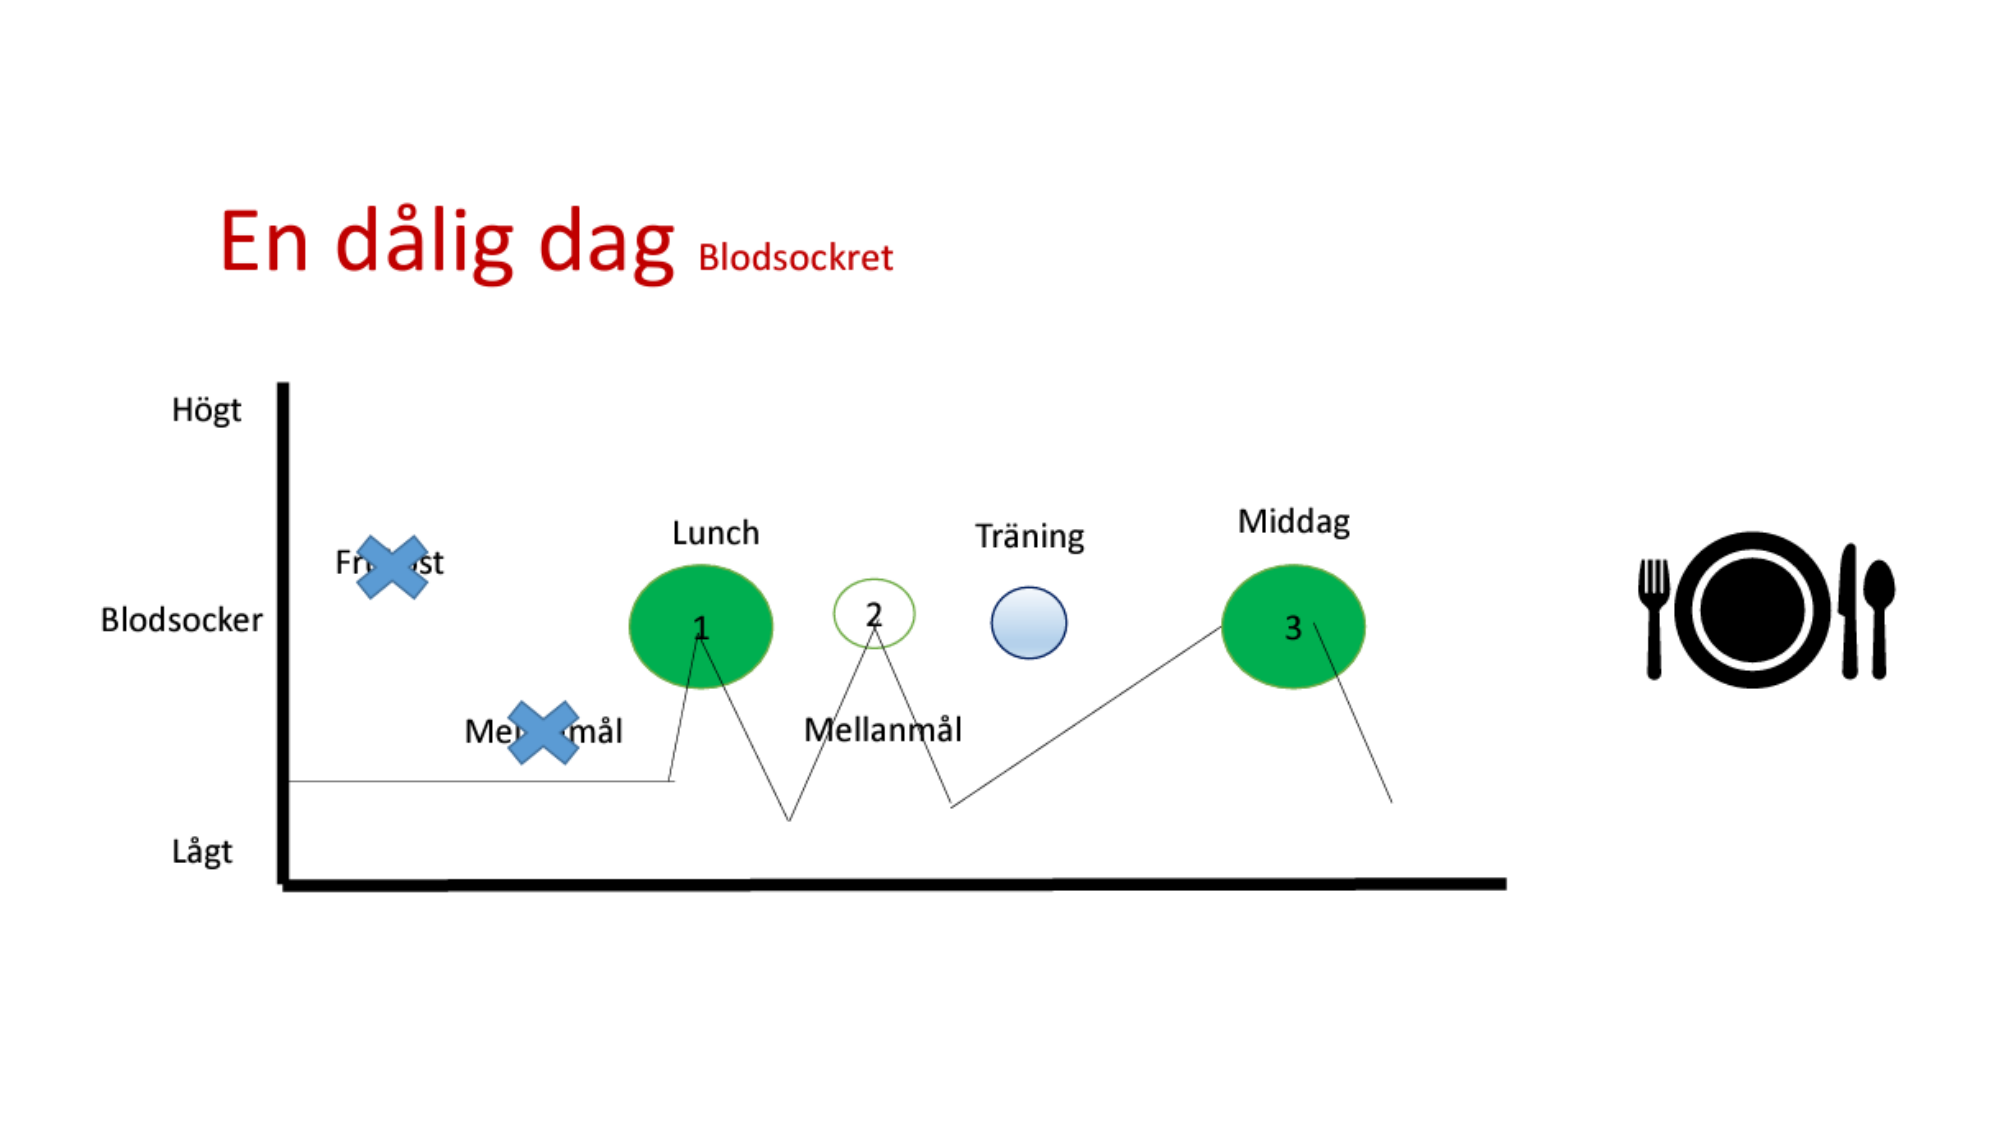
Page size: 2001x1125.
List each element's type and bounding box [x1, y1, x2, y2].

list [78, 174, 1921, 951]
